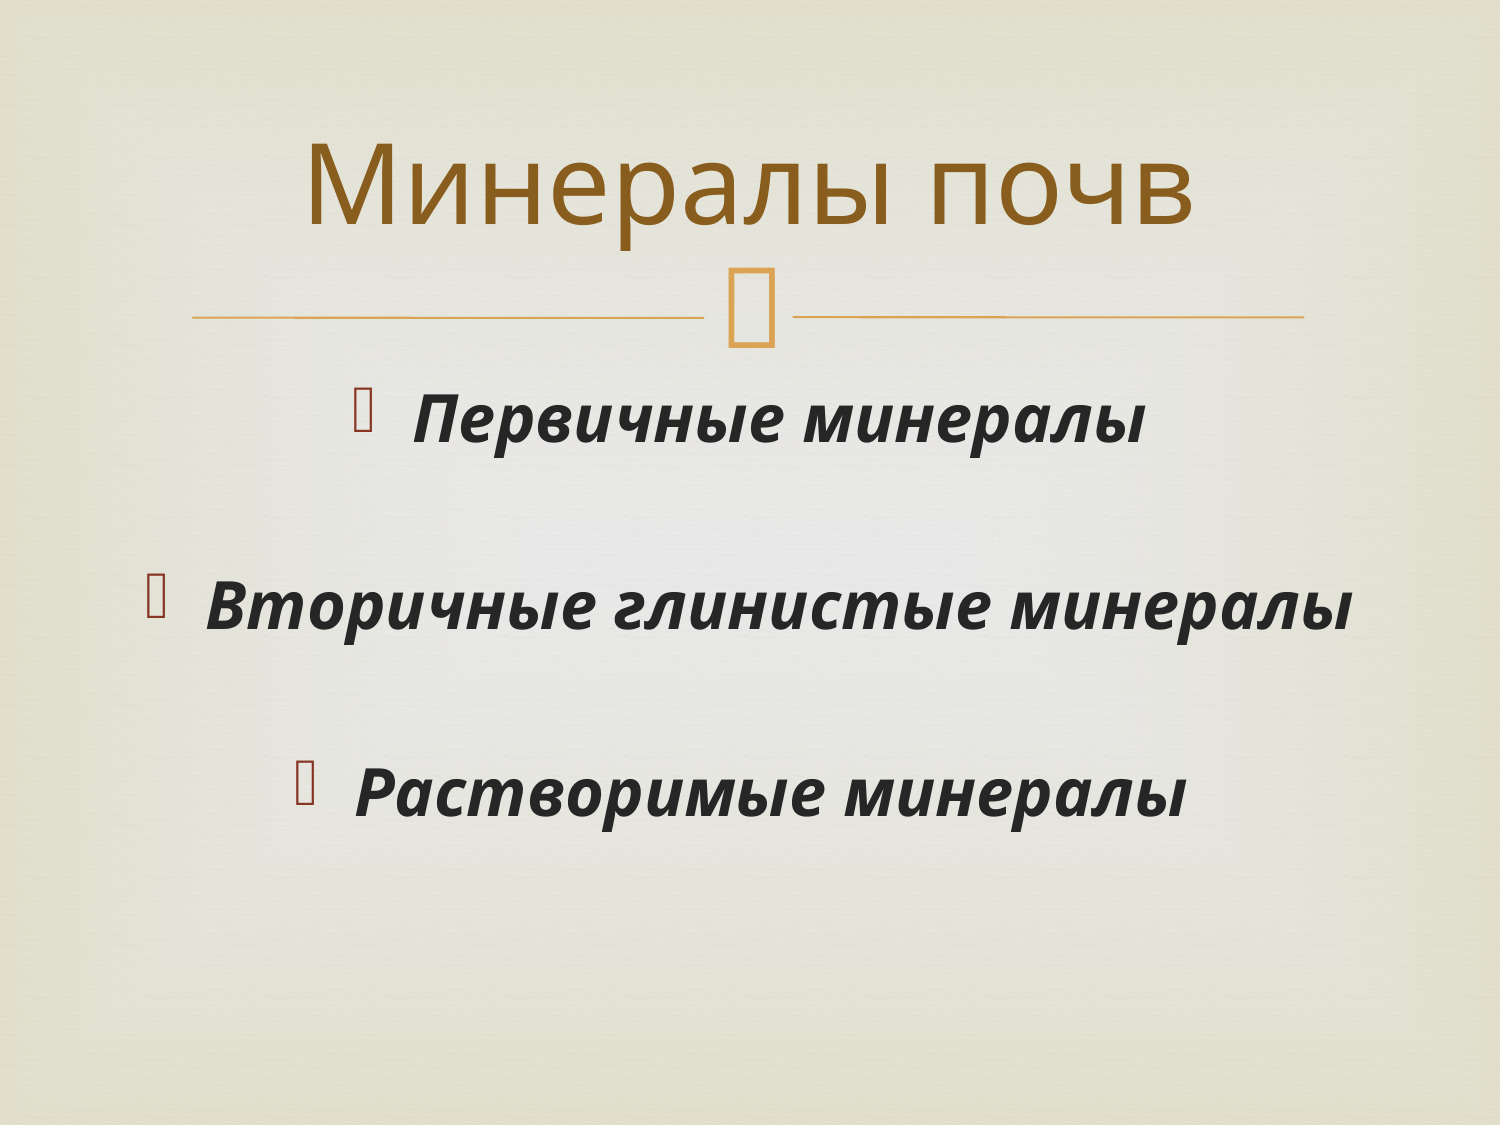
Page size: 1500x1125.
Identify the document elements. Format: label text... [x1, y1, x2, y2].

list Первичные минералы Вторичные глинистые минералы Растворимые минералы [114, 368, 1386, 1006]
title Минералы почв [112, 93, 1386, 267]
